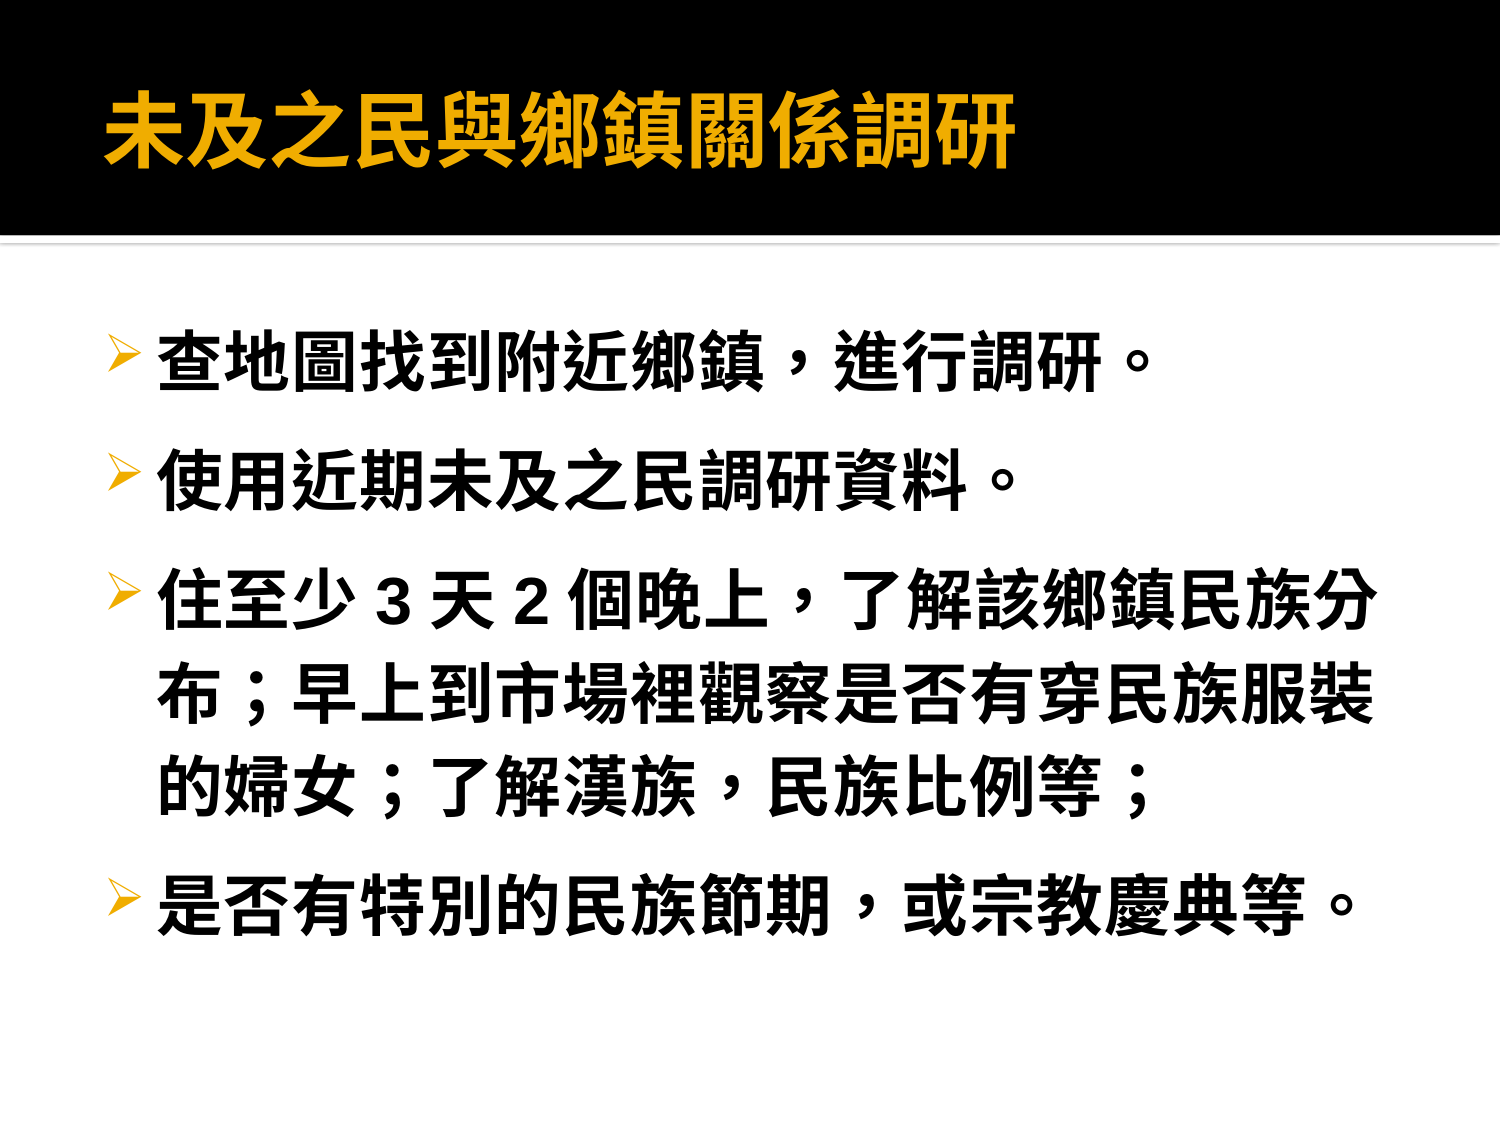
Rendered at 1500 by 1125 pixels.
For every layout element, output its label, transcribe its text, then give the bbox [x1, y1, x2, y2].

list 查地圖找到附近鄉鎮，進行調研。 使用近期未及之民調研資料。 住至少3天2個晚上，了解該鄉鎮民族分布；早上到市場裡觀察是否有穿民族服裝的婦女；了解漢族，民族比例等； 是否有特別的民族節期，或宗教慶典等。 [75, 291, 1425, 1088]
title 未及之民與鄉鎮關係調研 [87, 25, 1425, 231]
